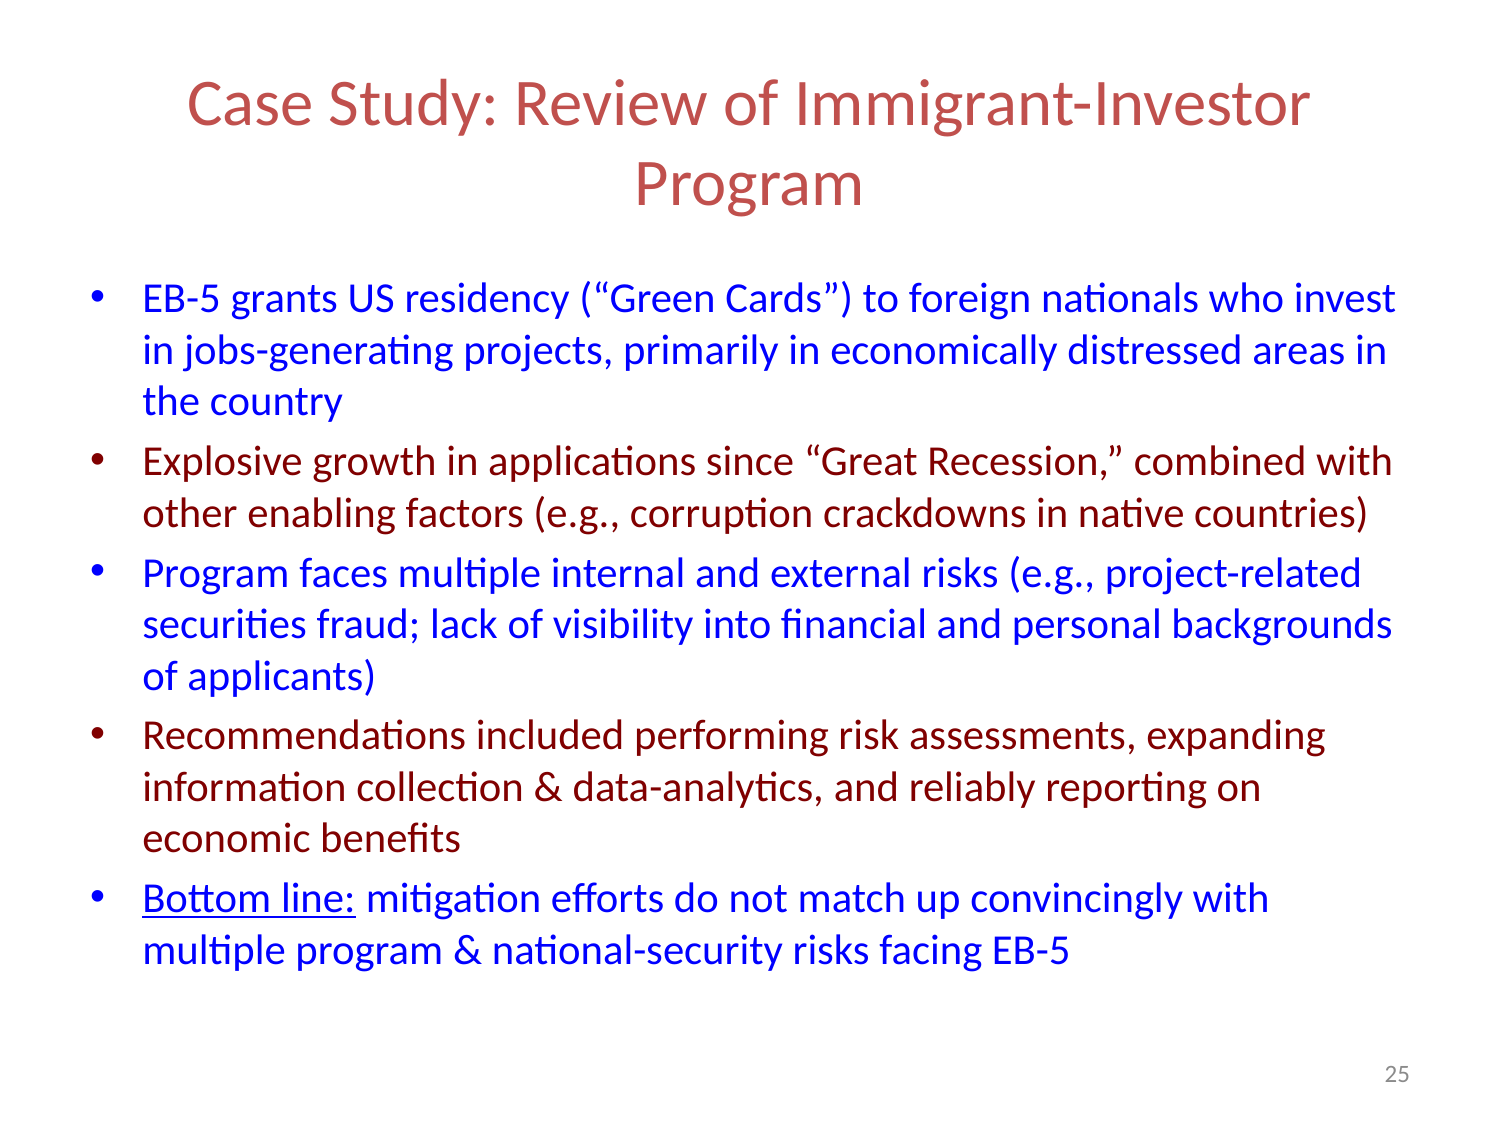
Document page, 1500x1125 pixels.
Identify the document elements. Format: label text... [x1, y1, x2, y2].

slide_number 25 [1074, 1042, 1425, 1103]
list EB-5 grants US residency (“Green Cards”) to foreign nationals who invest in jobs-generating projects, primarily in economically distressed areas in the country Explosive growth in applications since “Great Recession,” combined with other enabling factors (e.g., corruption crackdowns in native countries) Program faces multiple internal and external risks (e.g., project-related securities fraud; lack of visibility into financial and personal backgrounds of applicants) Recommendations included performing risk assessments, expanding information collection & data-analytics, and reliably reporting on economic benefits Bottom line: mitigation efforts do not match up convincingly with multiple program & national-security risks facing EB-5 [75, 262, 1425, 1005]
title Case Study: Review of Immigrant-Investor Program [75, 45, 1425, 233]
